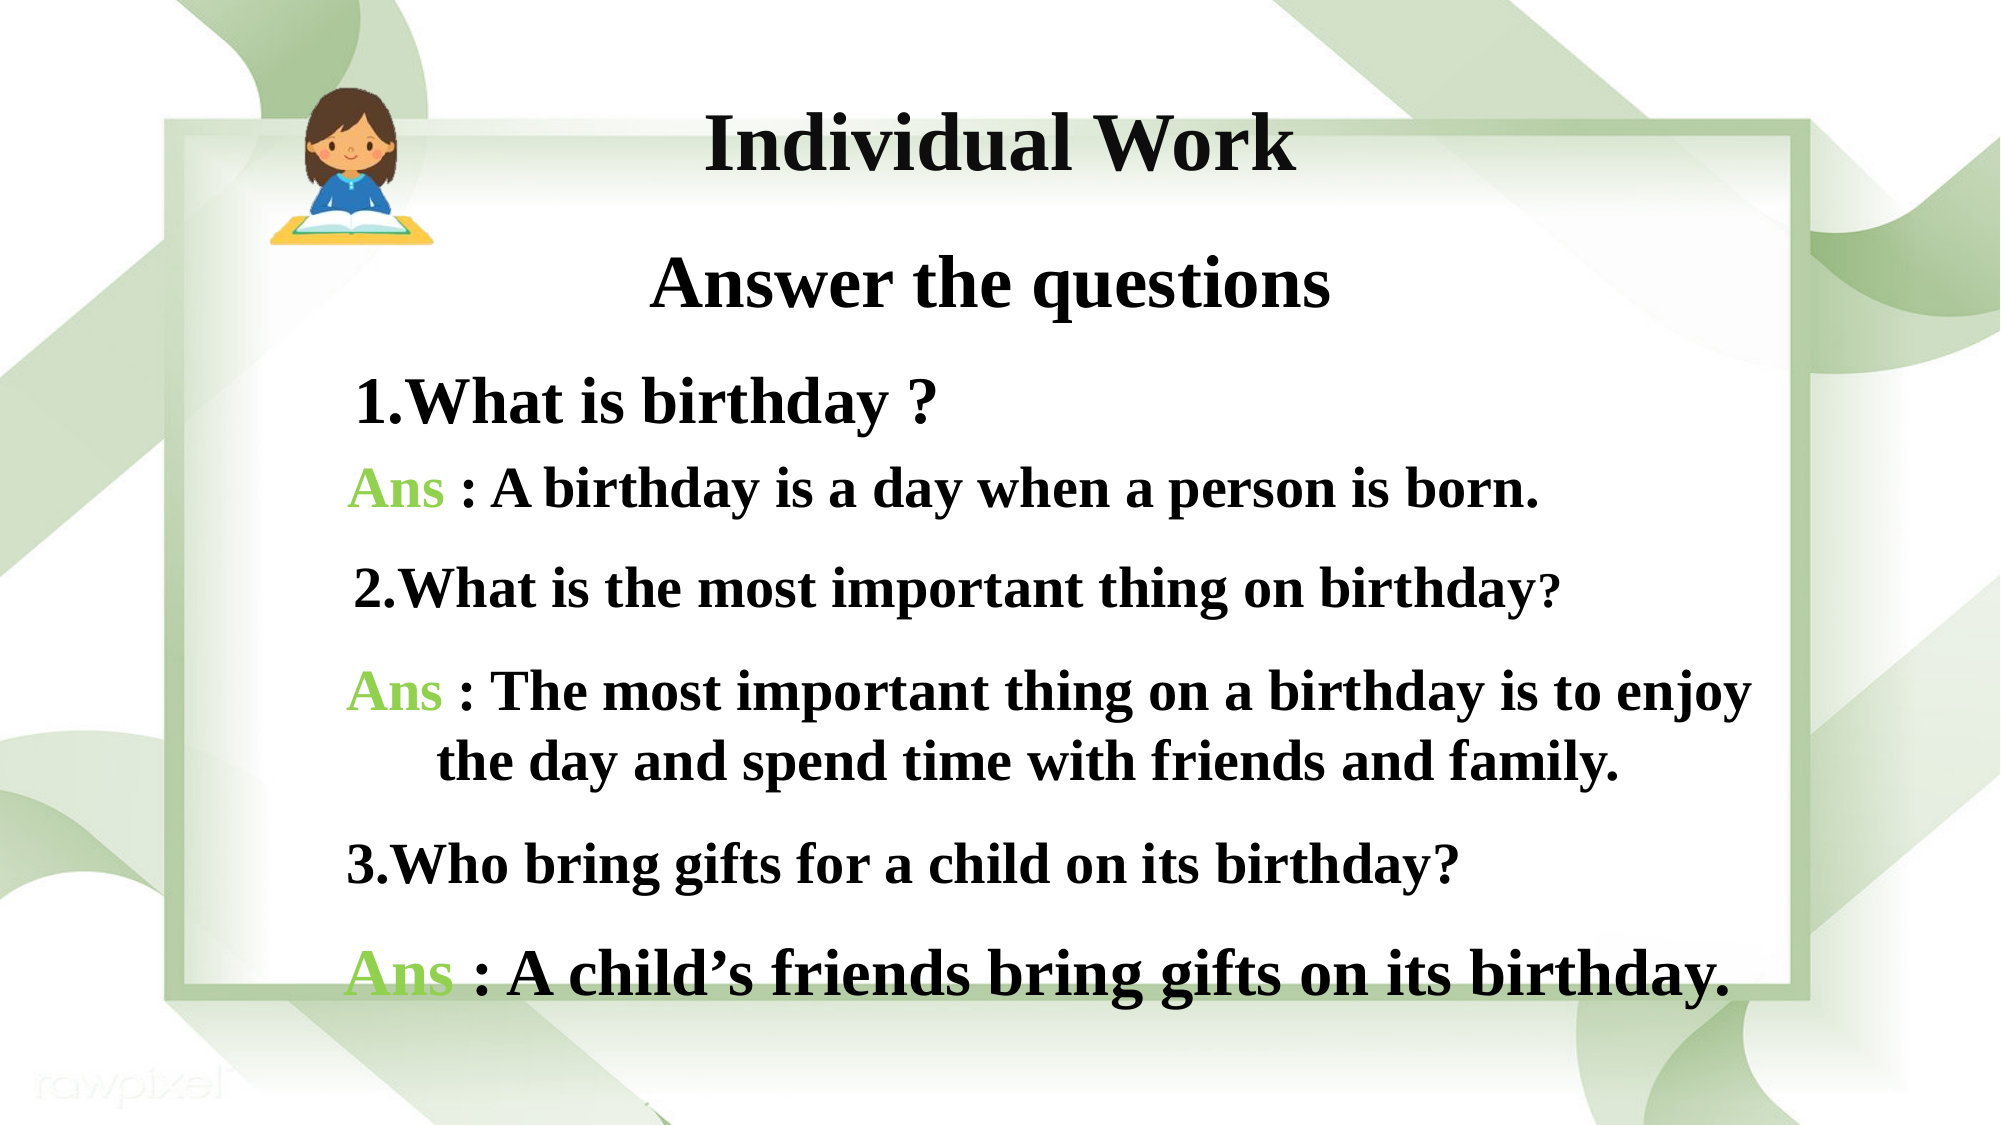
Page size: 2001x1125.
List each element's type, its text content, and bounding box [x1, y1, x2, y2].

text_box 1.What is birthday ? [327, 349, 969, 441]
text_box 2.What is the most important thing on birthday? [283, 541, 1603, 627]
picture [258, 79, 444, 264]
text_box Ans : The most important thing on a birthday is to enjoy the day and spend time with friends and family. [283, 644, 1773, 800]
text_box Answer the questions [634, 225, 1366, 330]
text_box 3.Who bring gifts for a child on its birthday? [302, 818, 1507, 903]
text_box Ans : A child’s friends bring gifts on its birthday. [302, 920, 1775, 1016]
text_box Individual Work [688, 79, 1312, 195]
text_box Ans : A birthday is a day when a person is born. [302, 441, 1587, 527]
